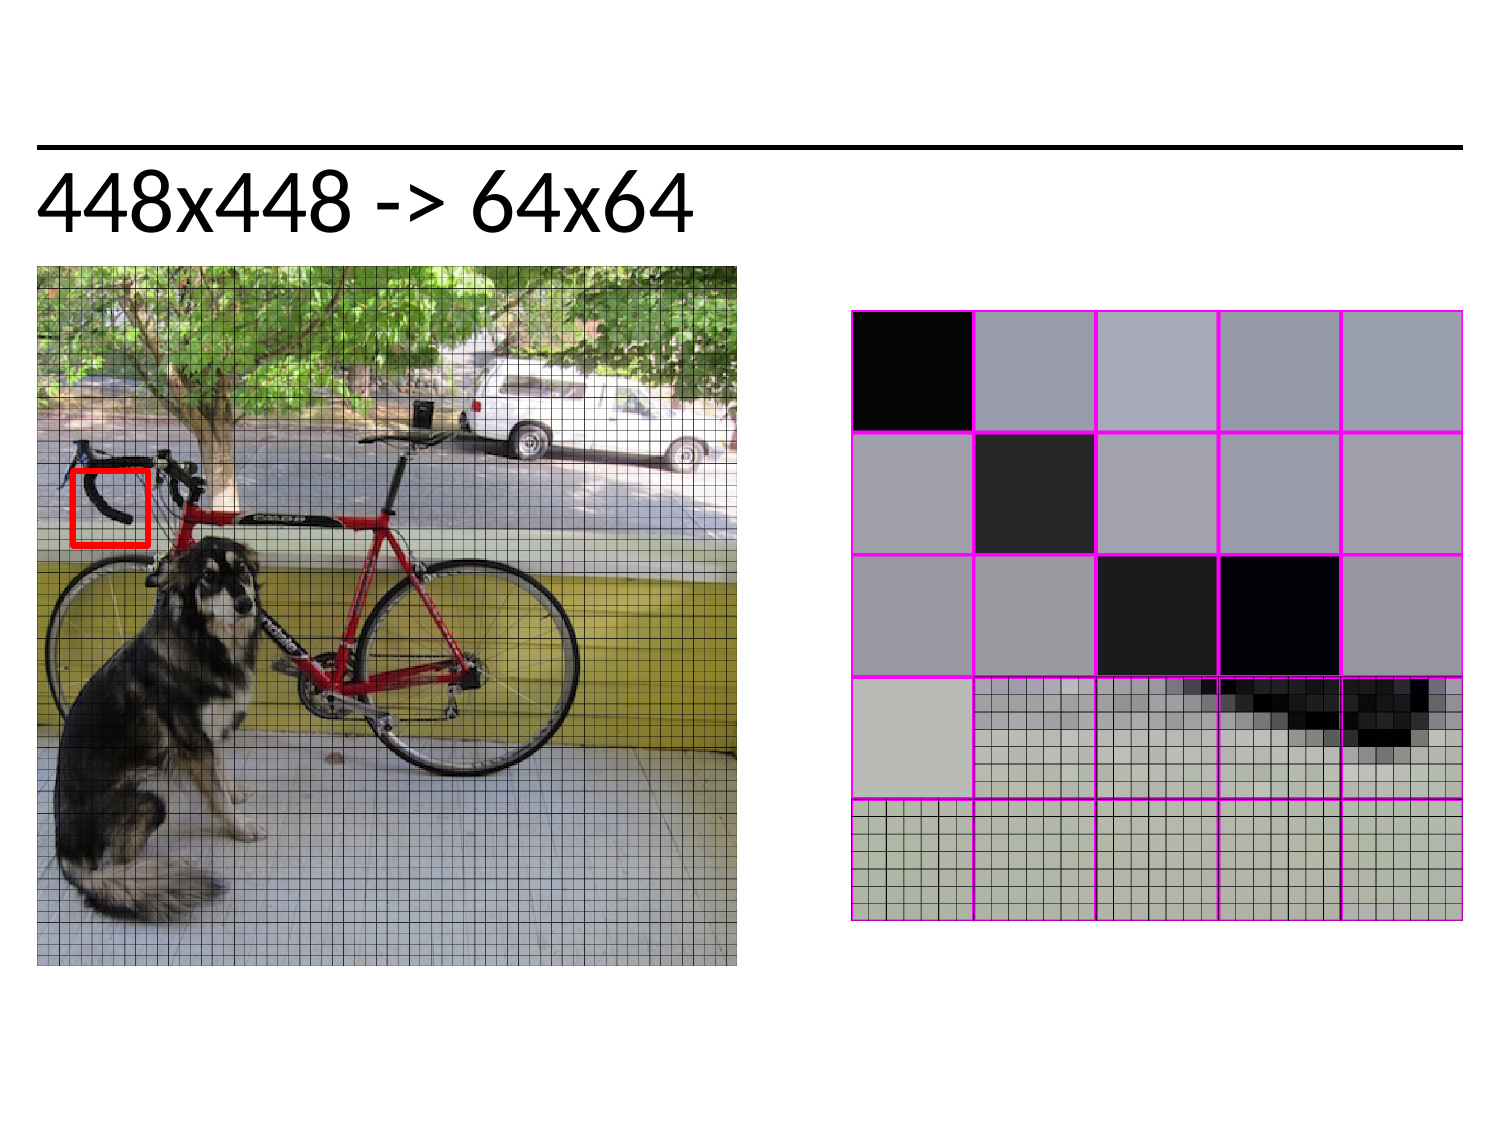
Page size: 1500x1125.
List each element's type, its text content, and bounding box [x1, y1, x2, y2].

picture [37, 265, 738, 966]
title 448x448 -> 64x64 [20, 172, 1479, 267]
picture [851, 310, 1463, 922]
